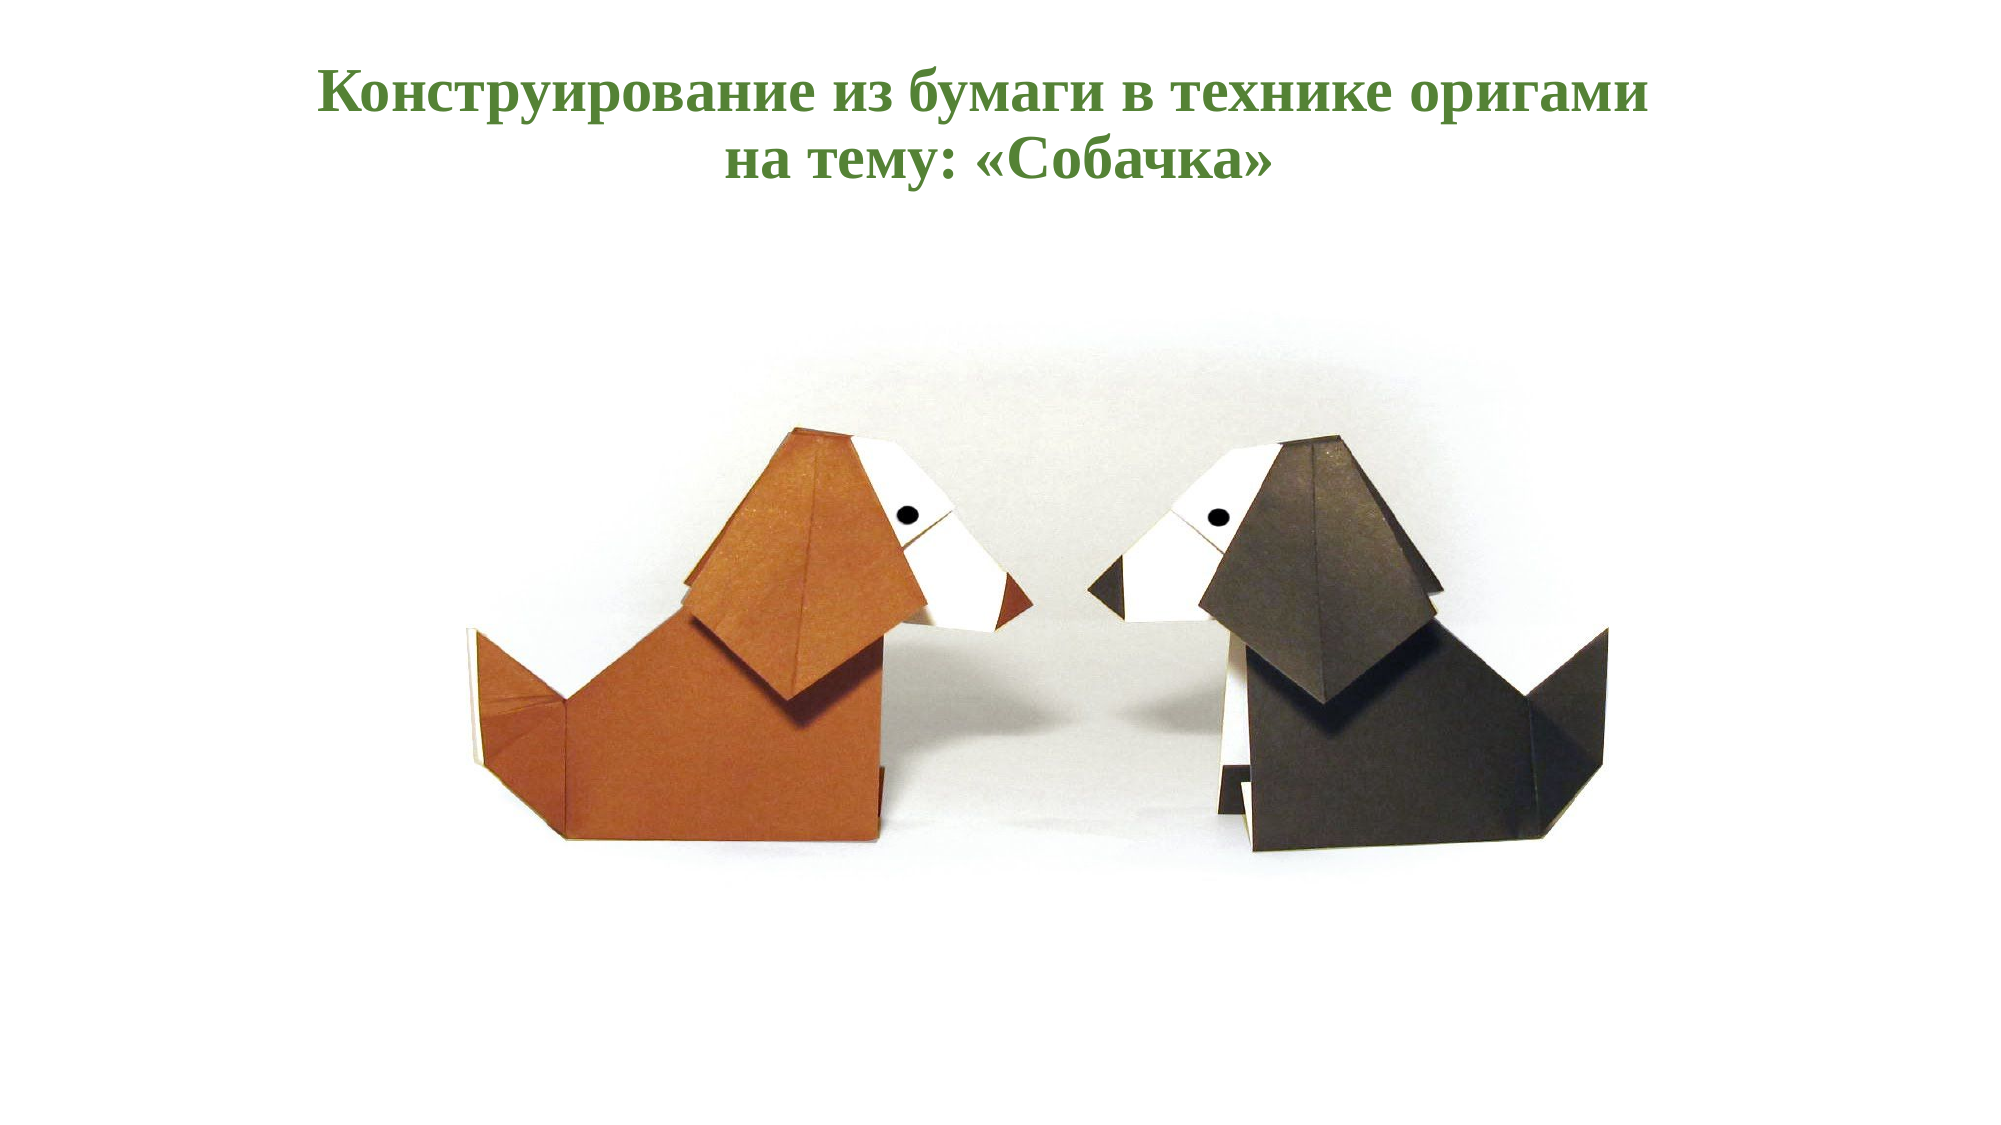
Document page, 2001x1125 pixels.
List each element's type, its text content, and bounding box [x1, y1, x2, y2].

picture [278, 250, 1843, 1024]
title Конструирование из бумаги в технике оригами на тему: «Собачка» [249, 70, 1750, 275]
